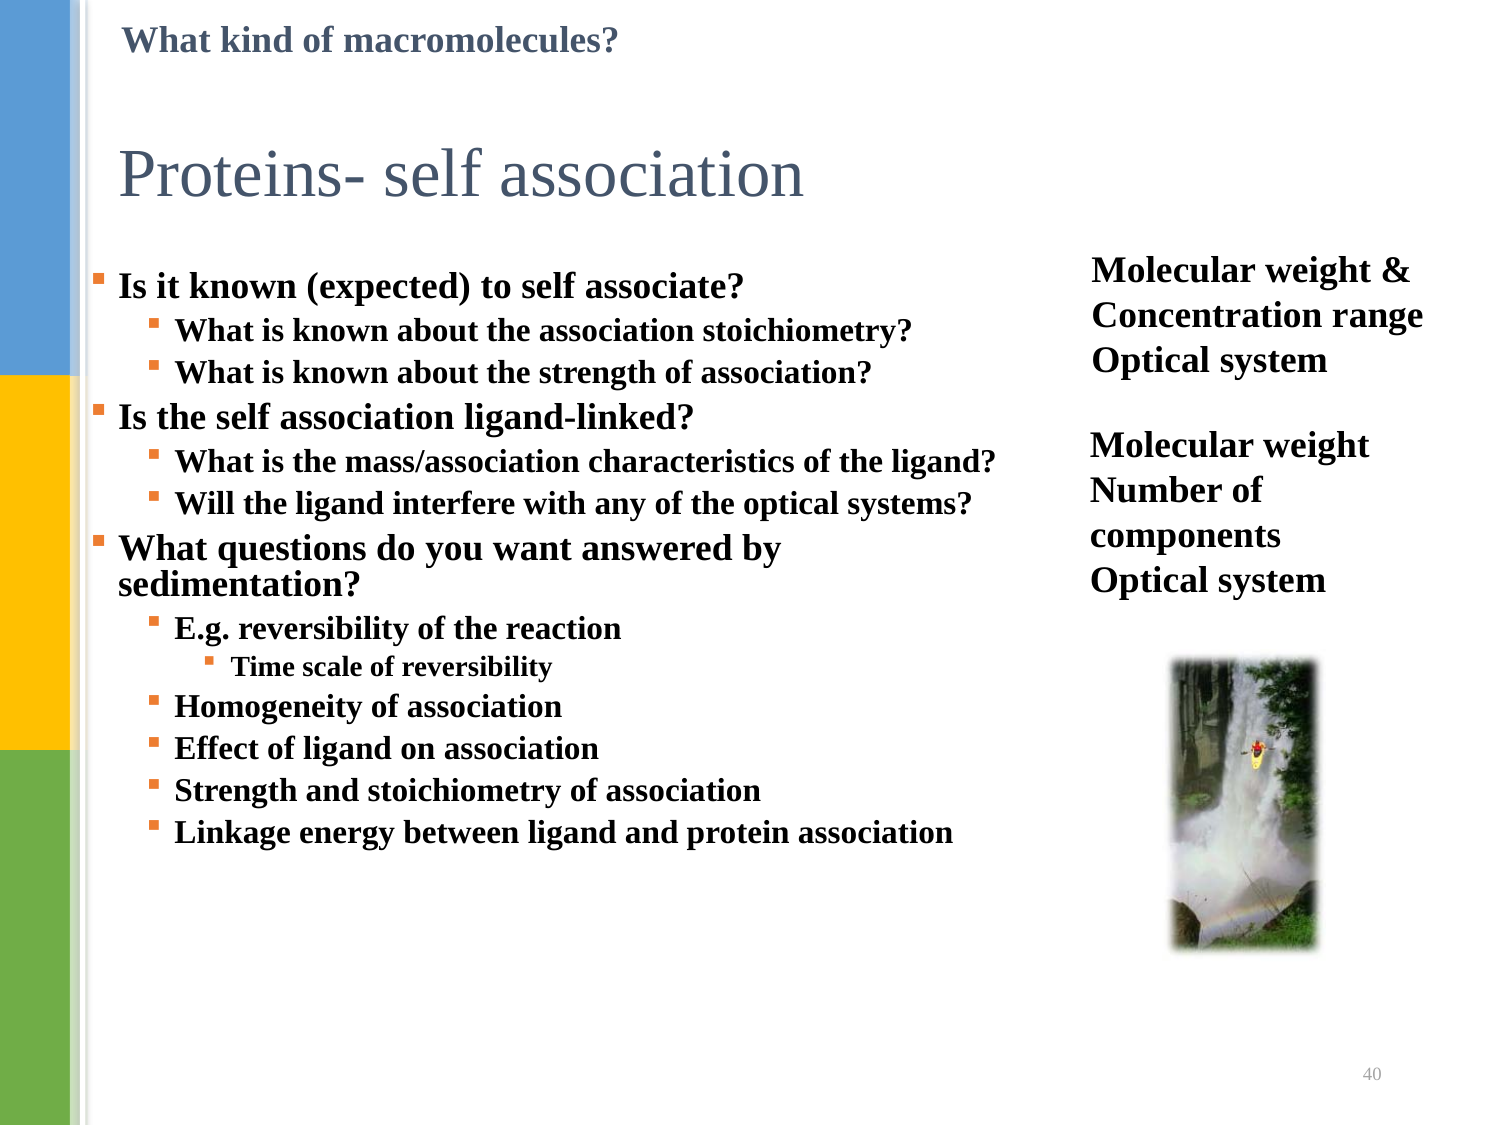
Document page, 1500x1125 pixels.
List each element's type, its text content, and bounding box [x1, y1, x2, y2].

slide_number 40 [993, 1042, 1397, 1103]
text_box Molecular weight Number of components Optical system [1074, 412, 1413, 608]
picture [1161, 649, 1331, 963]
text_box Molecular weight & Concentration range Optical system [1076, 237, 1439, 388]
list Is it known (expected) to self associate? What is known about the association stoichiometry? What is known about the strength of association? Is the self association ligand-linked? What is the mass/association characteristics of the ligand? Will the ligand interfere with any of the optical systems? What questions do you want answered by sedimentation? E.g. reversibility of the reaction Time scale of reversibility Homogeneity of association Effect of ligand on association Strength and stoichiometry of association Linkage energy between ligand and protein association [75, 262, 1025, 1000]
text_box What kind of macromolecules? [106, 8, 635, 68]
title Proteins- self association [103, 59, 1397, 278]
